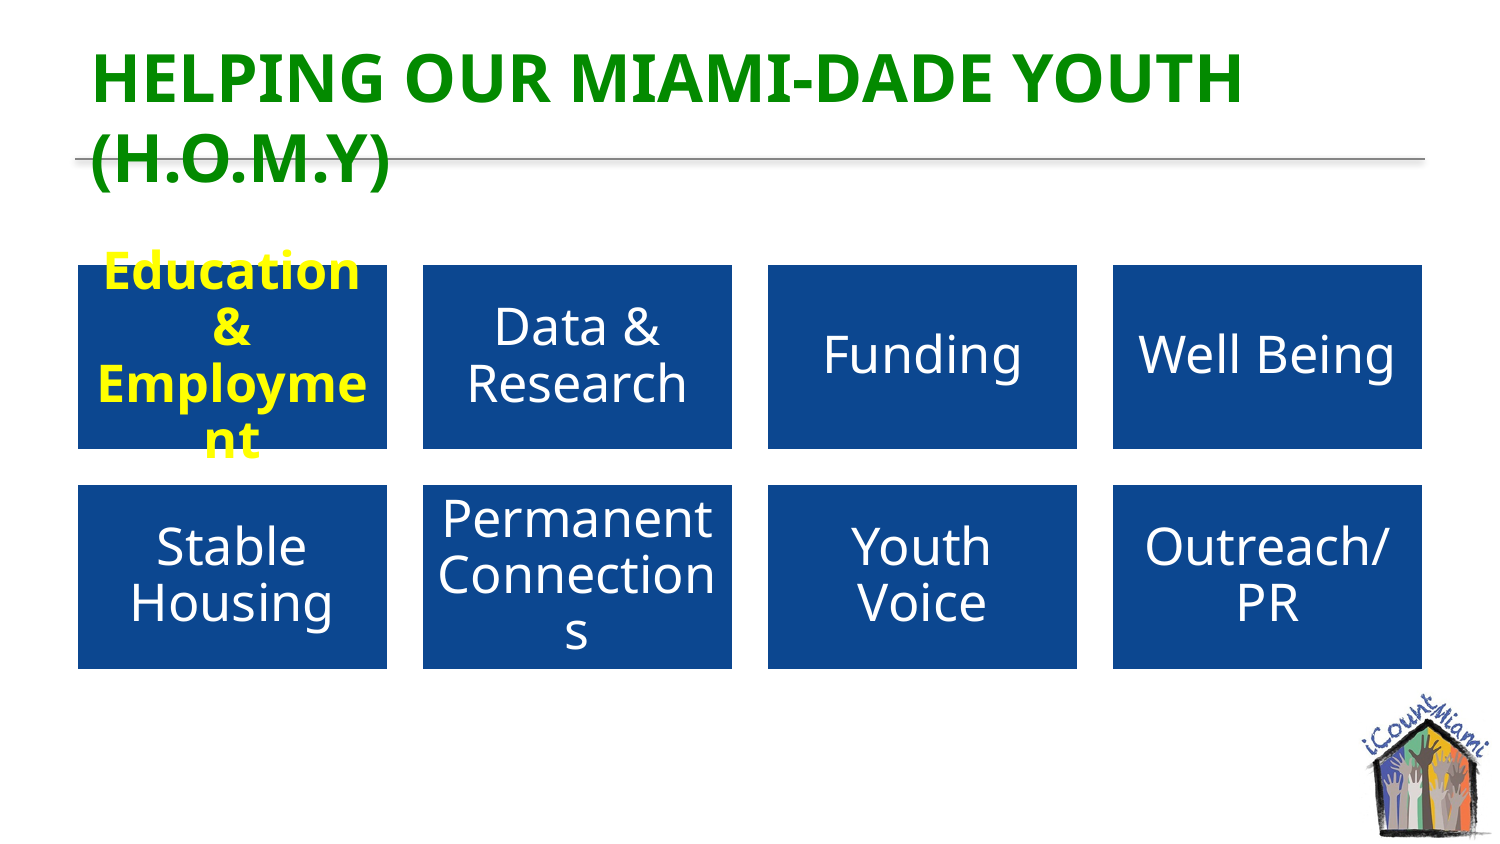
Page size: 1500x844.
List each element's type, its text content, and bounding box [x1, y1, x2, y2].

picture [1358, 690, 1492, 841]
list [74, 159, 1426, 775]
title Helping Our Miami-Dade Youth (H.O.M.Y) [75, 28, 1425, 98]
